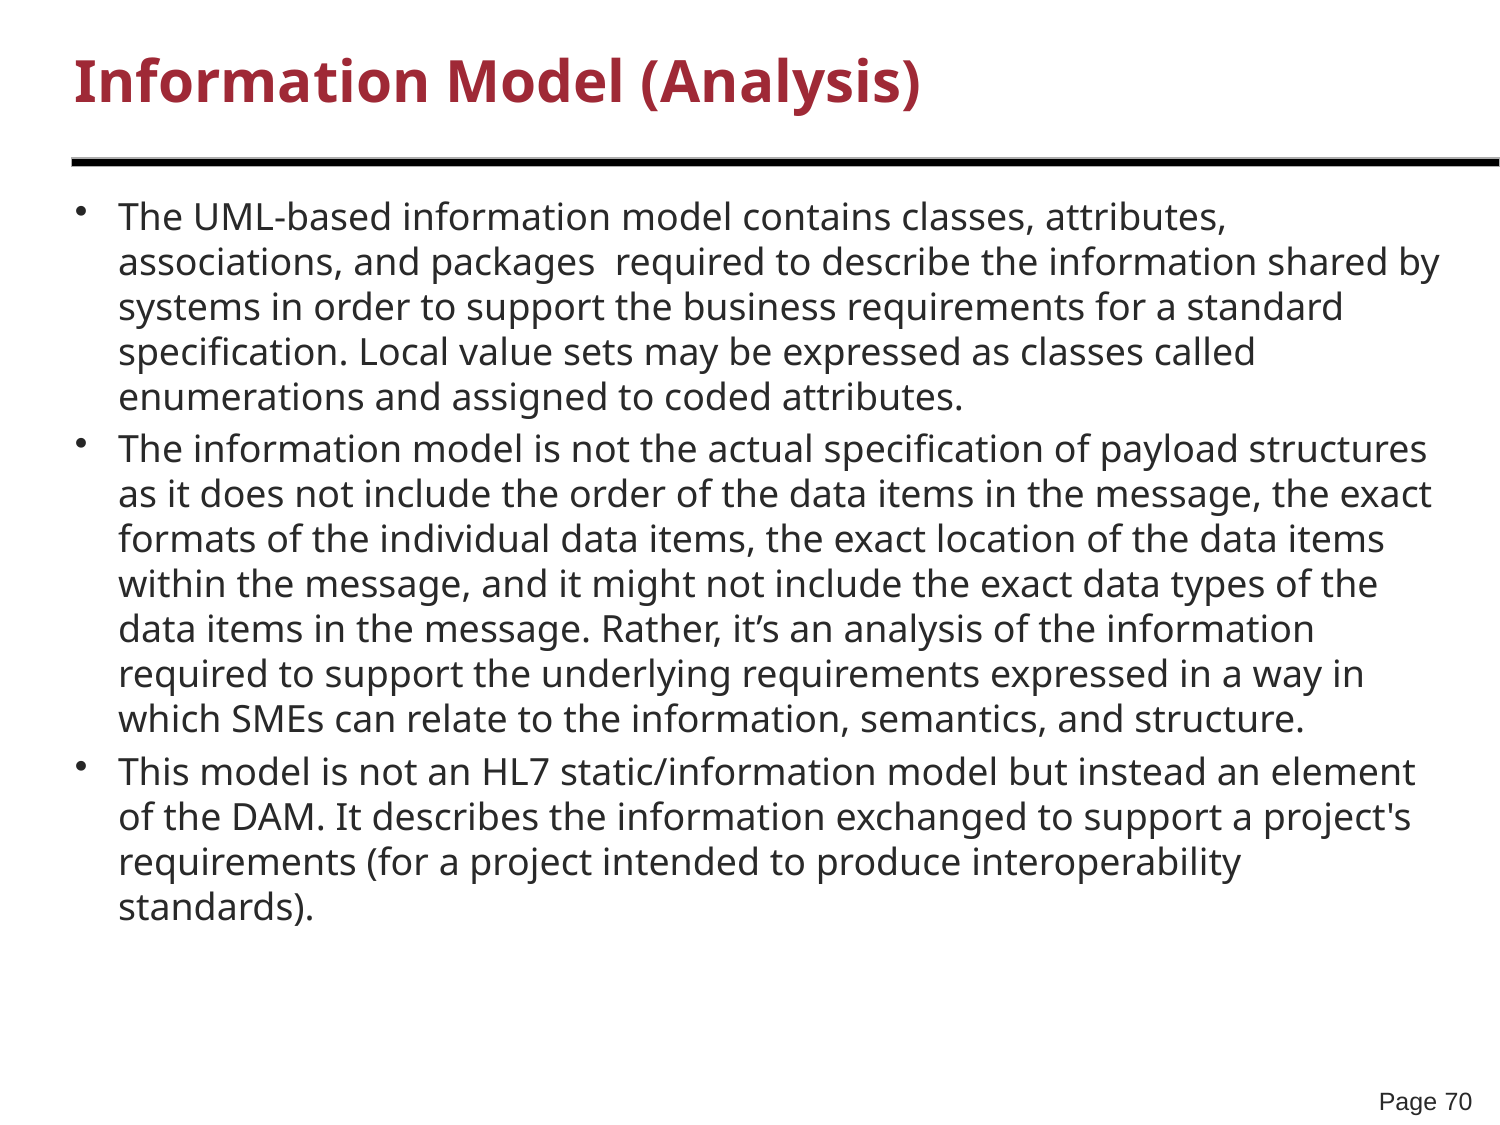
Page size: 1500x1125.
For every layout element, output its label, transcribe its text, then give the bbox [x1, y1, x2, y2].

title Information Model (Analysis) [74, 19, 1447, 139]
list The UML-based information model contains classes, attributes, associations, and packages required to describe the information shared by systems in order to support the business requirements for a standard specification. Local value sets may be expressed as classes called enumerations and assigned to coded attributes. The information model is not the actual specification of payload structures as it does not include the order of the data items in the message, the exact formats of the individual data items, the exact location of the data items within the message, and it might not include the exact data types of the data items in the message. Rather, it’s an analysis of the information required to support the underlying requirements expressed in a way in which SMEs can relate to the information, semantics, and structure. This model is not an HL7 static/information model but instead an element of the DAM. It describes the information exchanged to support a project's requirements (for a project intended to produce interoperability standards). [74, 192, 1448, 1059]
